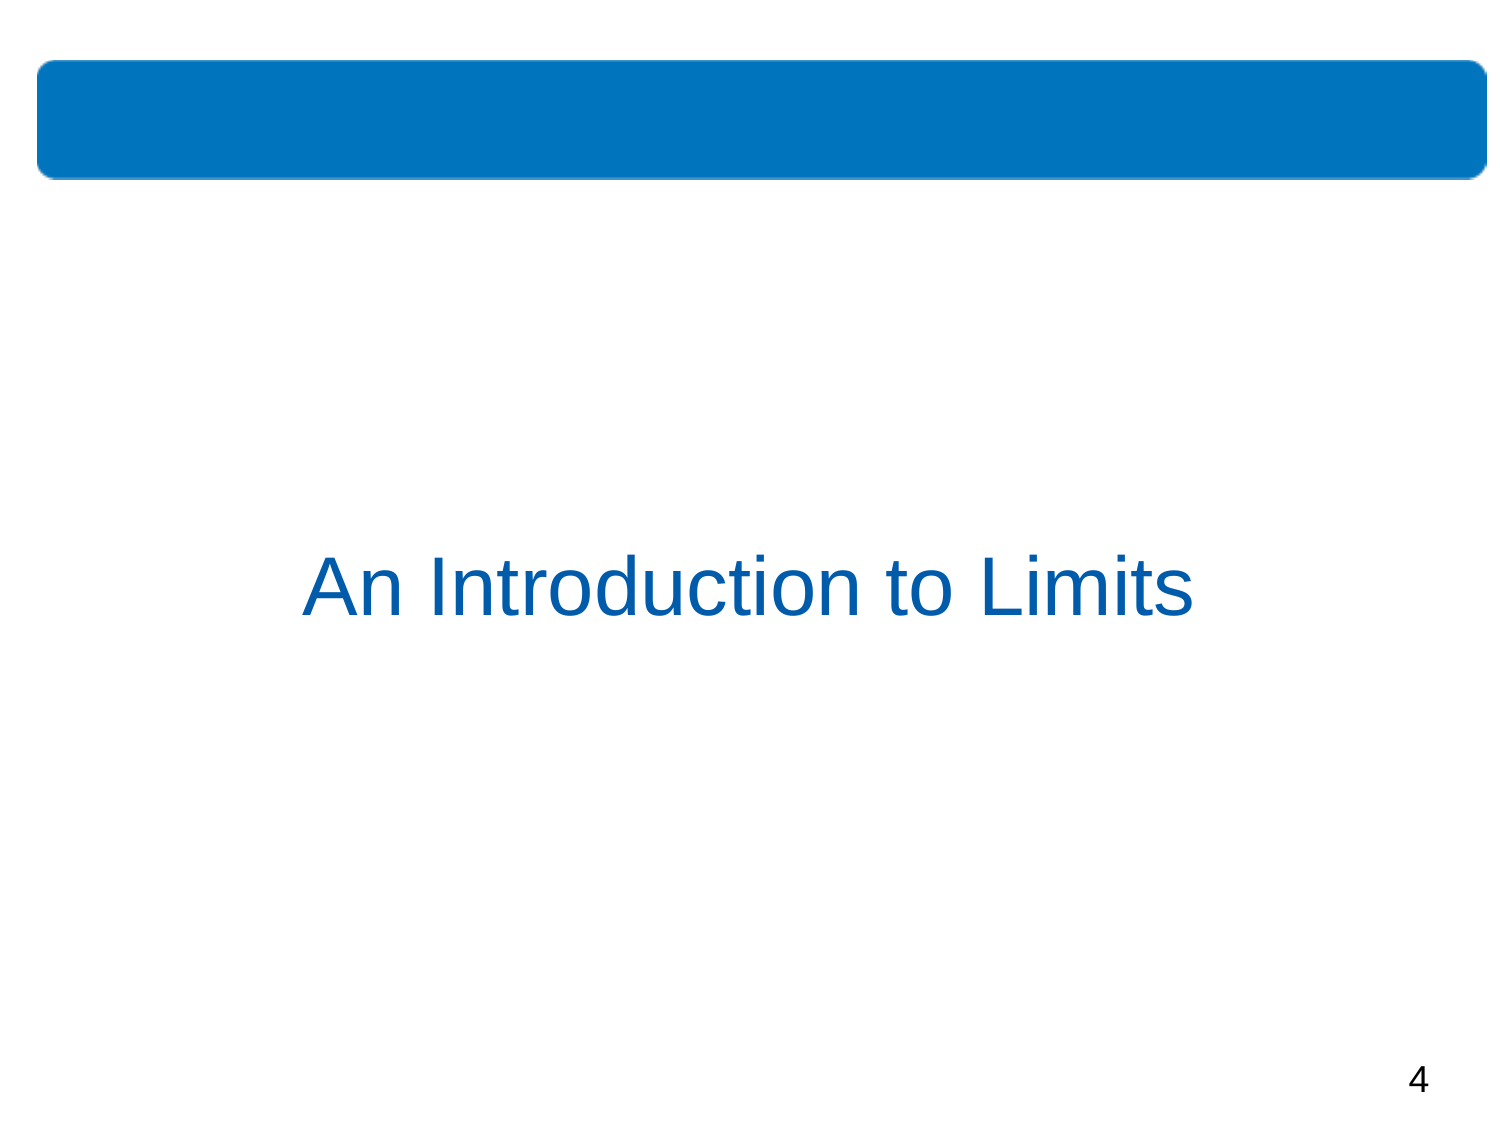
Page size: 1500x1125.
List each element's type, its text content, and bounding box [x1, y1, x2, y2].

text_box An Introduction to Limits [74, 524, 1425, 675]
picture [37, 60, 1487, 180]
